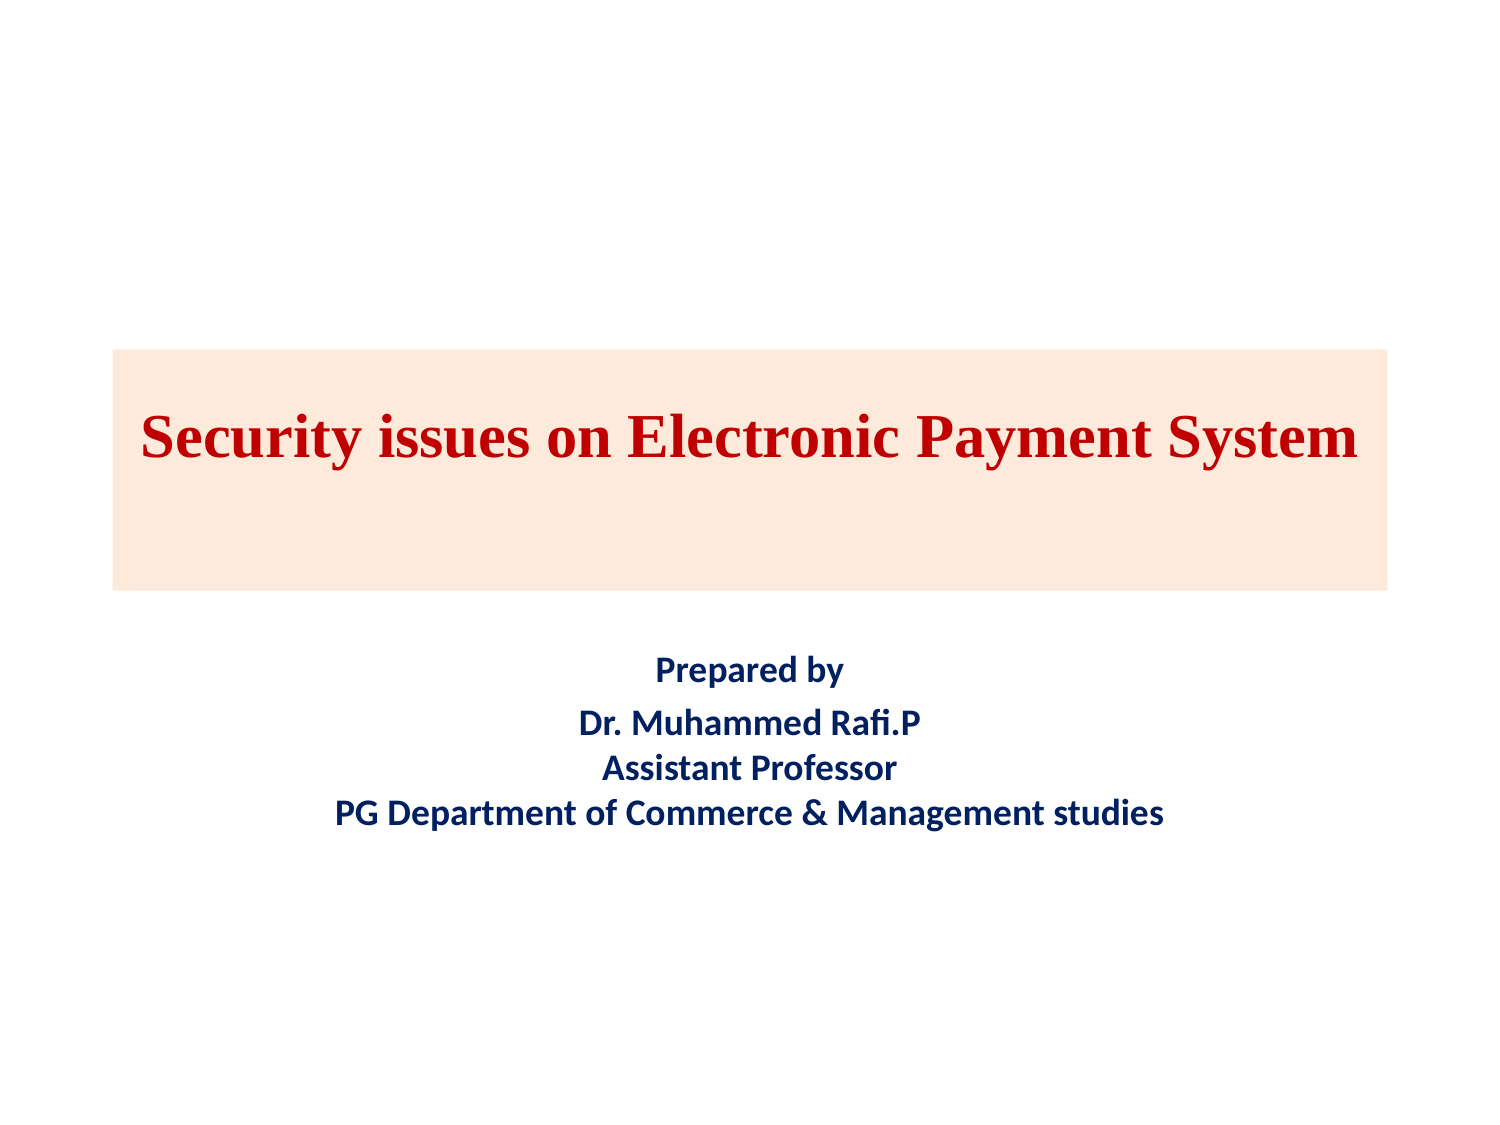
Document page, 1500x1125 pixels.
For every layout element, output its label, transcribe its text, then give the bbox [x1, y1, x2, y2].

subtitle Prepared by Dr. Muhammed Rafi.P Assistant Professor PG Department of Commerce & Management studies [225, 637, 1275, 925]
title Security issues on Electronic Payment System [112, 349, 1388, 591]
